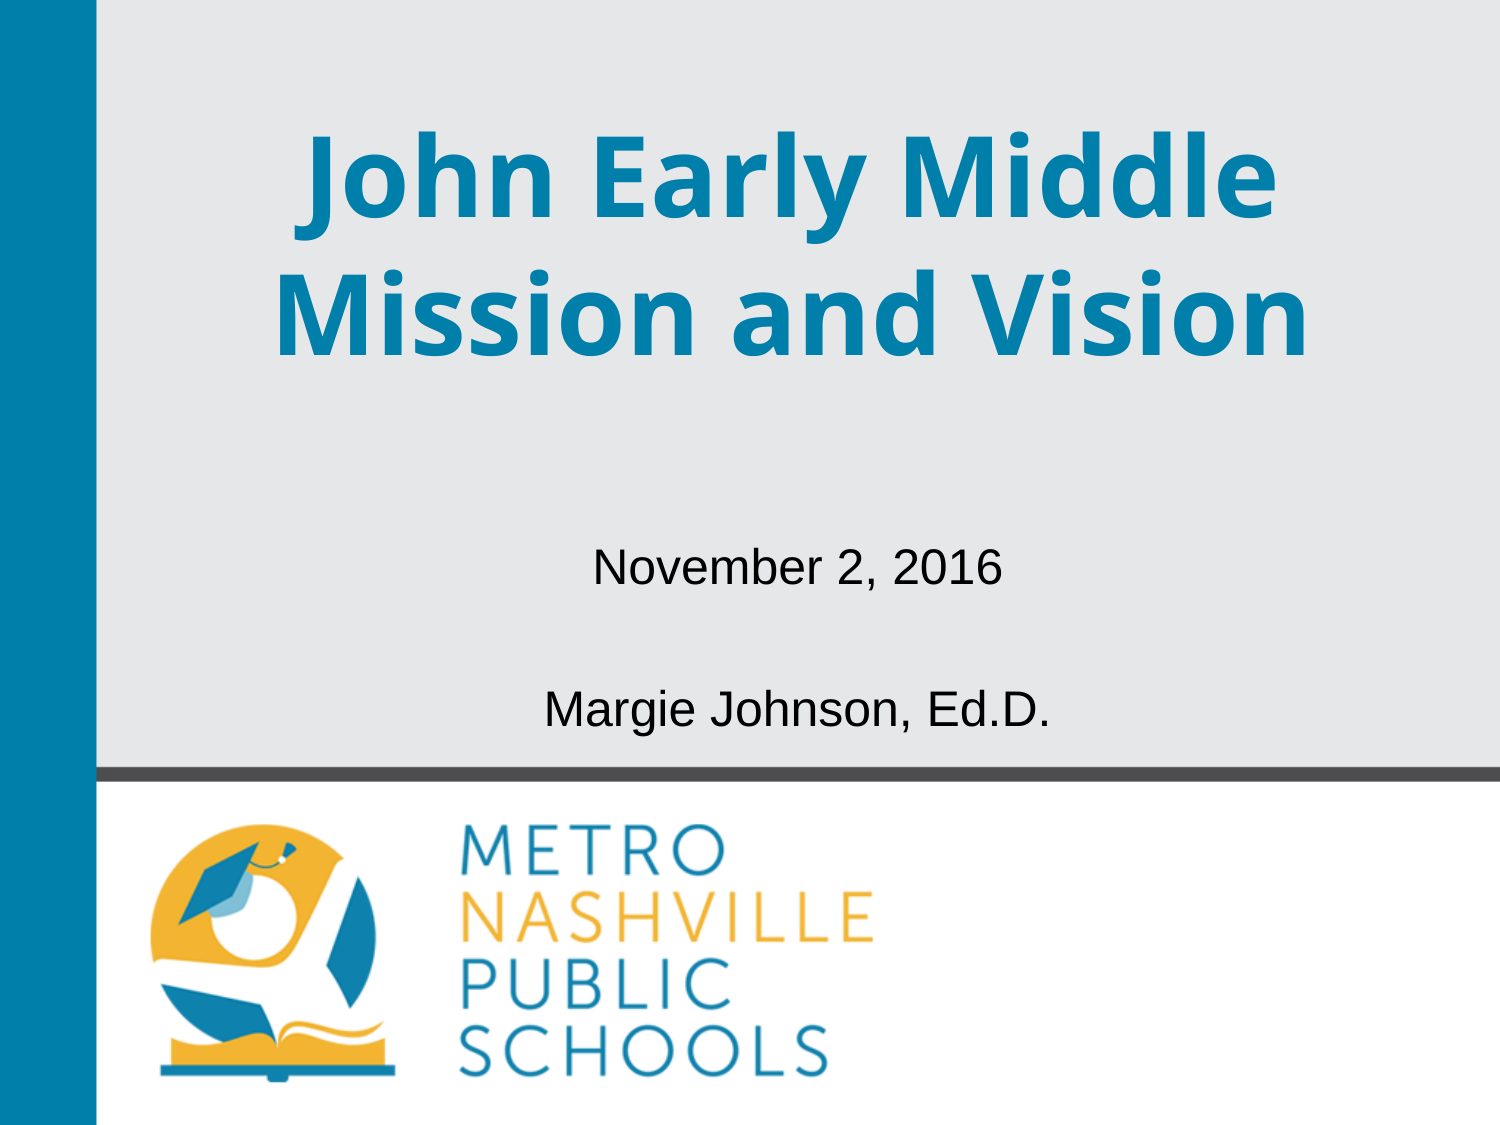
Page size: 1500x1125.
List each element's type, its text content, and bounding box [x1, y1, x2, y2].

subtitle November 2, 2016 Margie Johnson, Ed.D. [166, 536, 1430, 758]
picture [97, 0, 1500, 1125]
title John Early Middle Mission and Vision [154, 0, 1430, 391]
